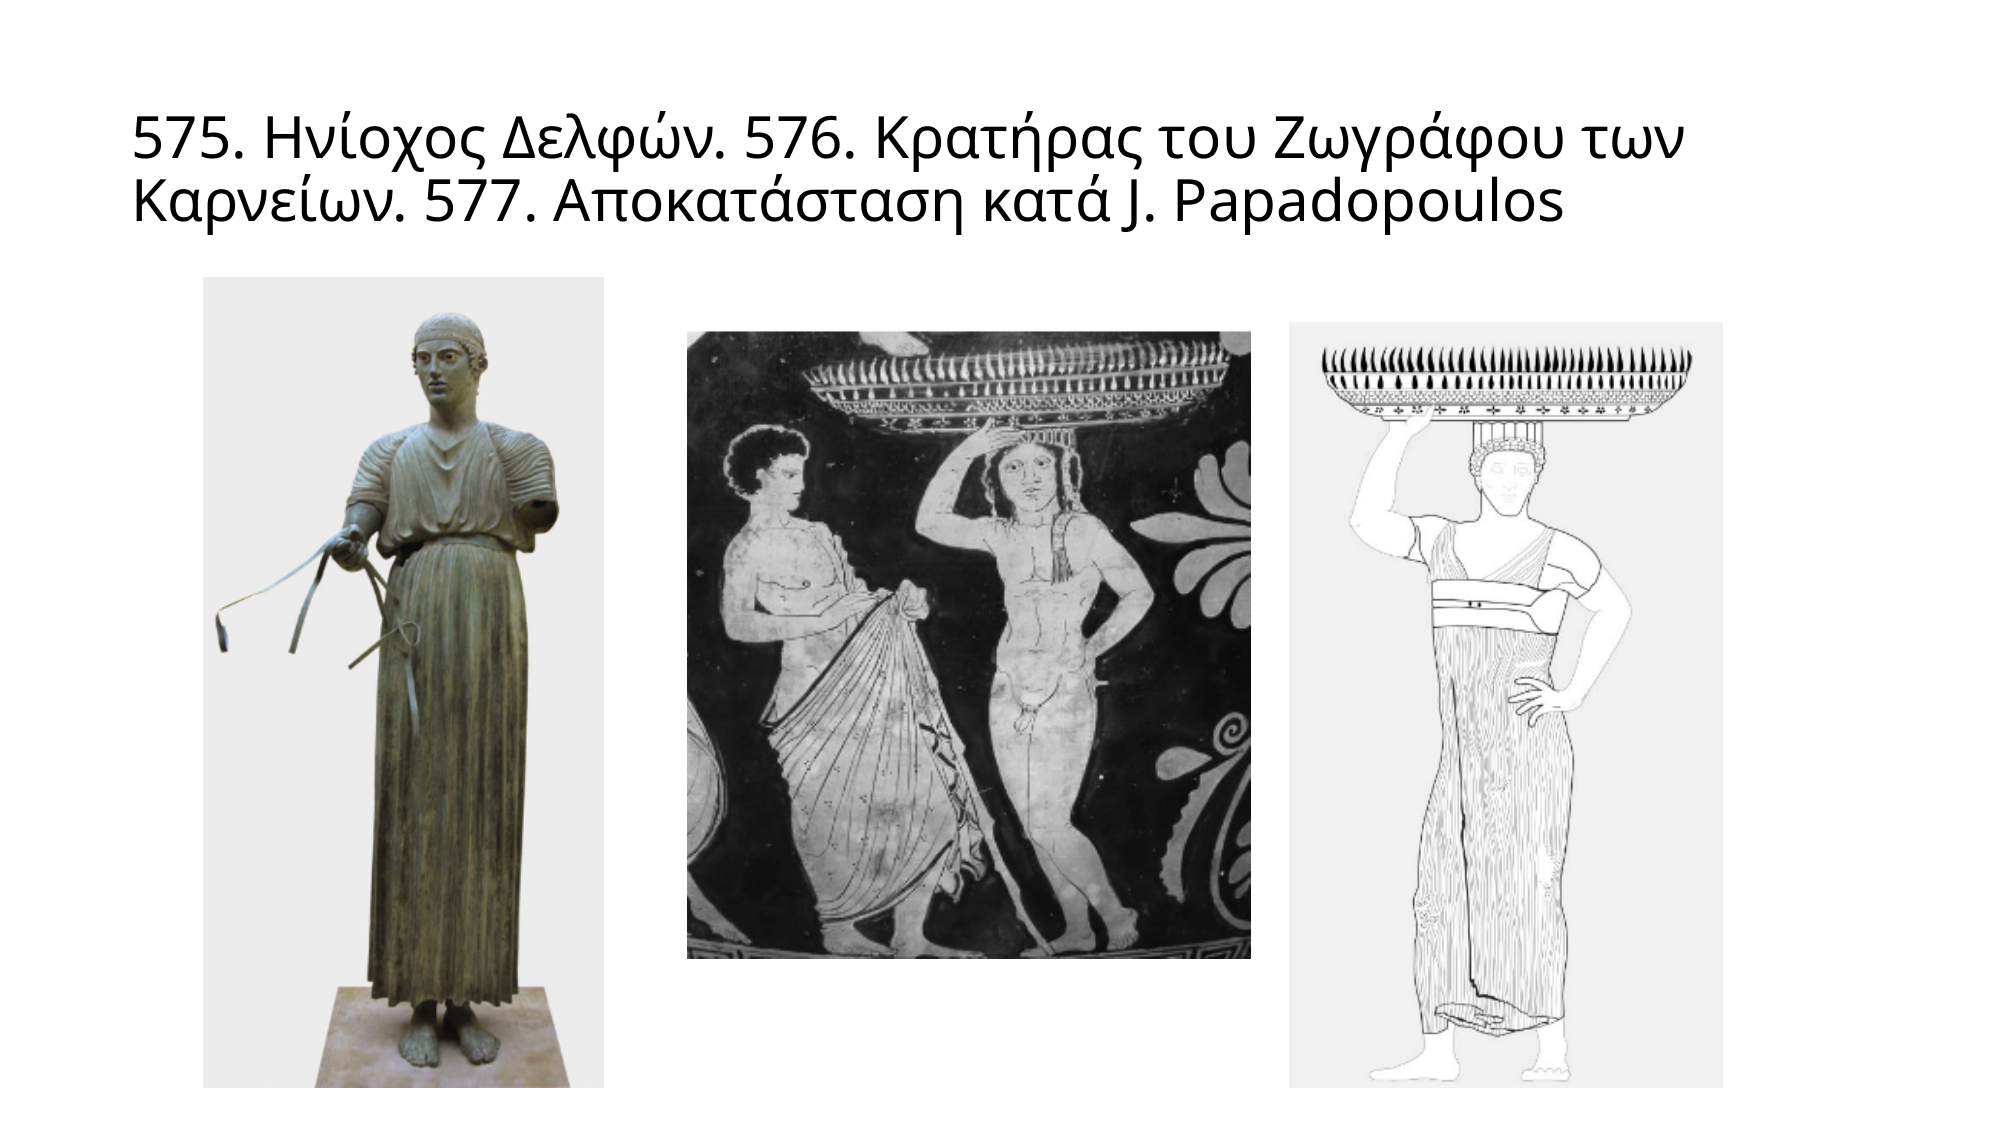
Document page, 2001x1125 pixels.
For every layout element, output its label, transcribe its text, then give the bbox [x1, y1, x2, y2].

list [203, 277, 604, 1088]
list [1289, 322, 1723, 1088]
title 575. Ηνίοχος Δελφών. 576. Κρατήρας του Ζωγράφου των Καρνείων. 577. Αποκατάσταση κατά J. Papadopoulos [116, 77, 1900, 266]
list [687, 329, 1251, 959]
